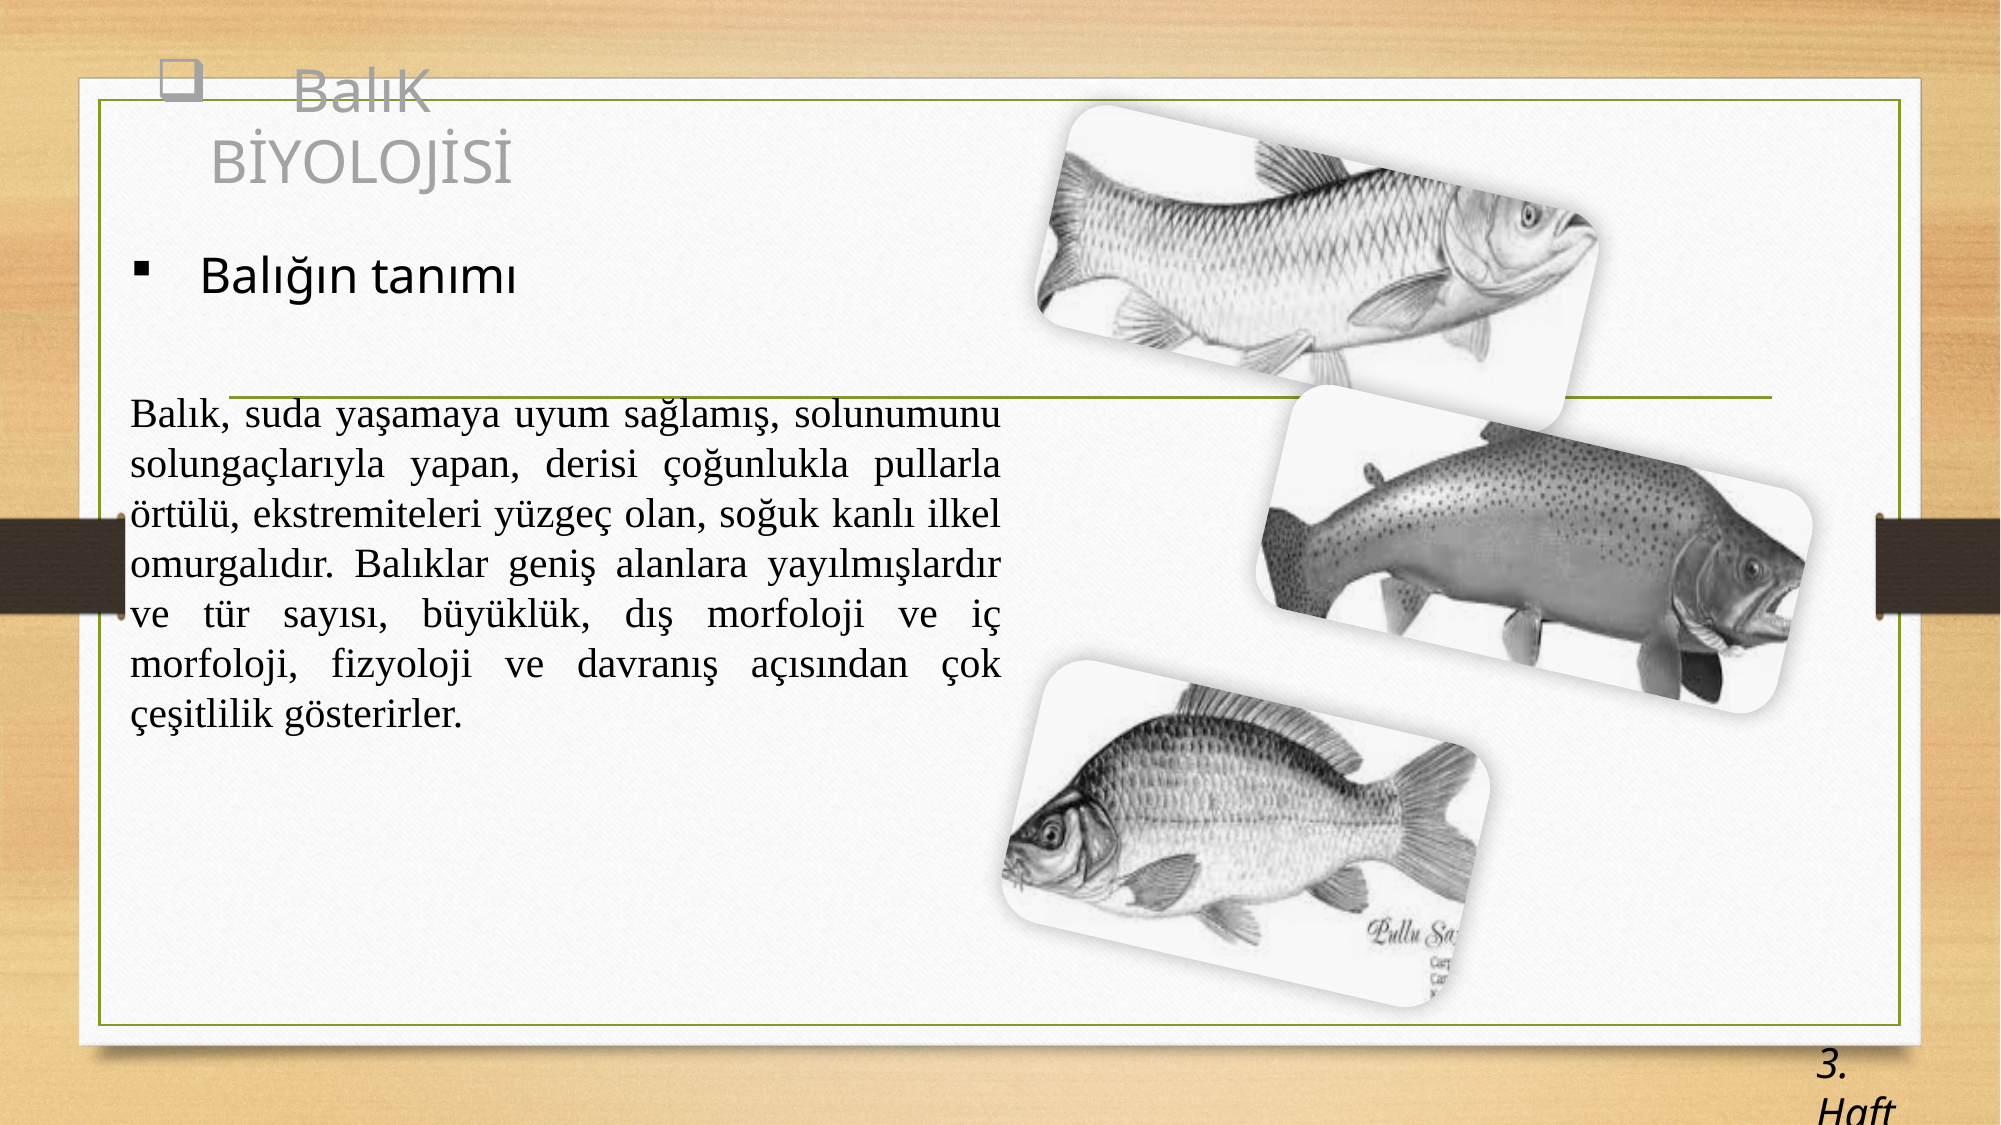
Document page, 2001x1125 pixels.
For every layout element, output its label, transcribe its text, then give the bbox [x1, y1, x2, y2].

picture [0, 0, 2001, 1125]
text_box 3. Hafta [1801, 1029, 1931, 1125]
title BalıK BİYOLOJİSİ [60, 44, 603, 204]
text_box Balık, suda yaşamaya uyum sağlamış, solunumunu solungaçlarıyla yapan, derisi çoğunlukla pullarla örtülü, ekstremiteleri yüzgeç olan, soğuk kanlı ilkel omurgalıdır. Balıklar geniş alanlara yayılmışlardır ve tür sayısı, büyüklük, dış morfoloji ve iç morfoloji, fizyoloji ve davranış açısından çok çeşitlilik gösterirler. [115, 378, 1017, 744]
text_box Balığın tanımı [115, 98, 548, 332]
